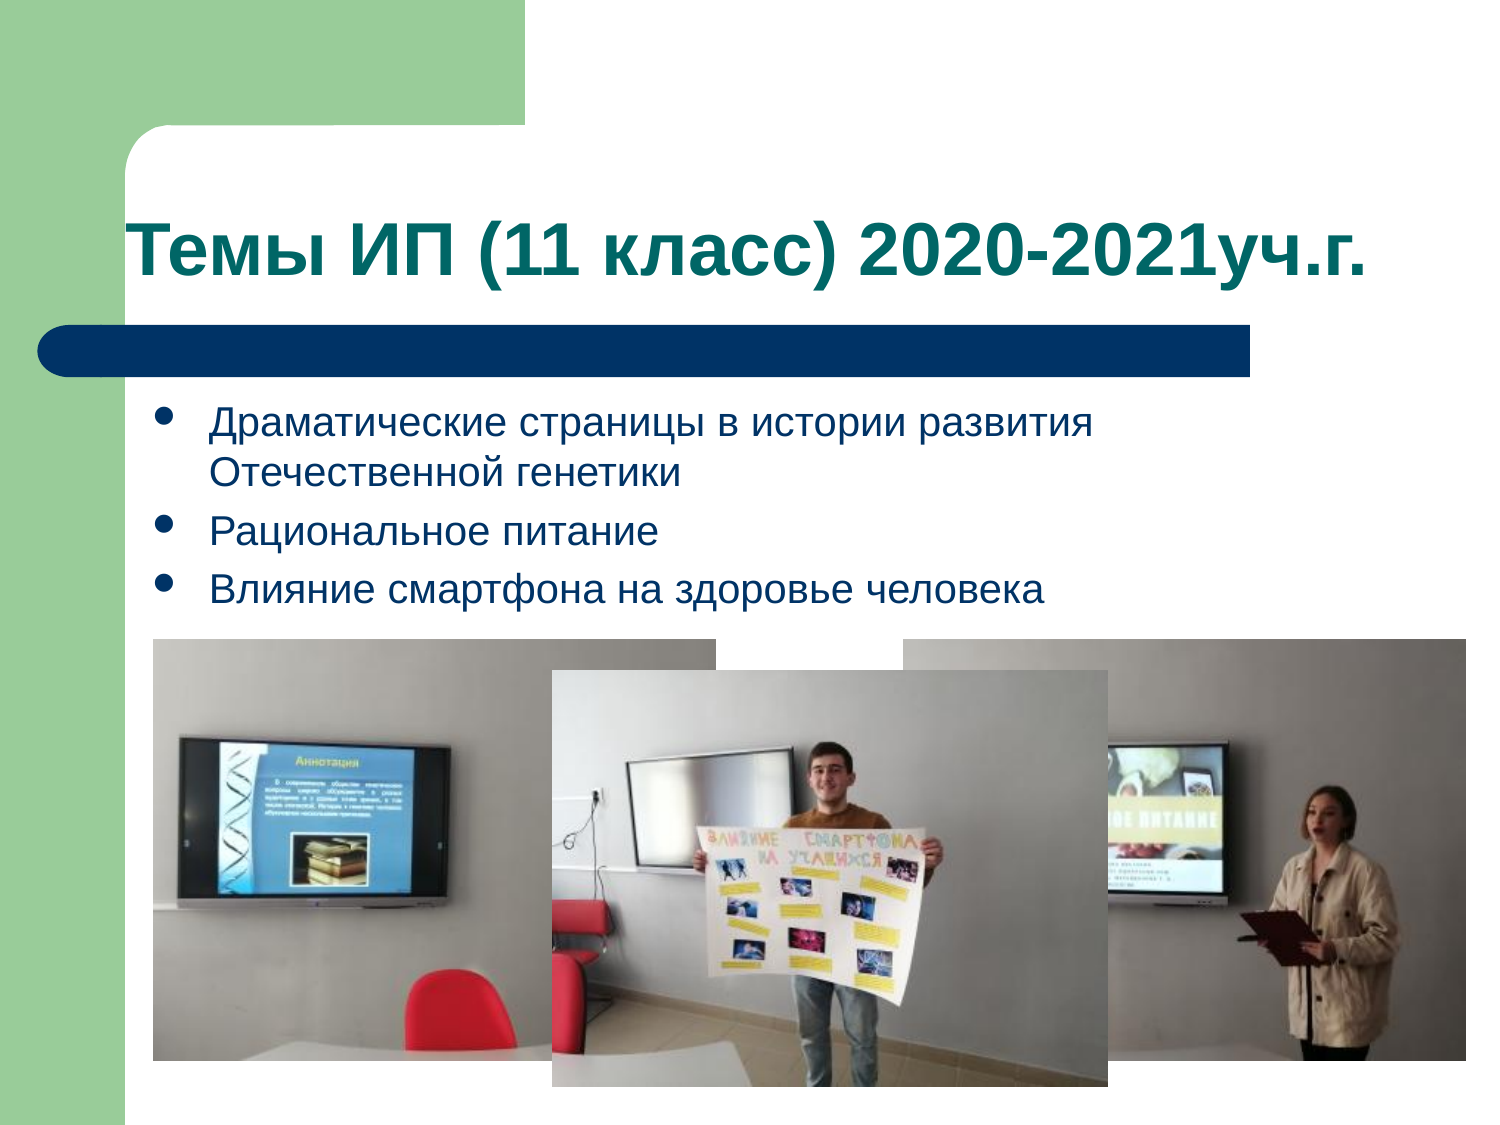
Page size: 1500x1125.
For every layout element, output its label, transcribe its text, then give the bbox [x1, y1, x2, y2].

picture [153, 638, 1466, 1088]
title Темы ИП (11 класс) 2020-2021уч.г. [110, 155, 1427, 300]
list Драматические страницы в истории развития Отечественной генетики Рациональное питание Влияние смартфона на здоровье человека [137, 387, 1400, 999]
